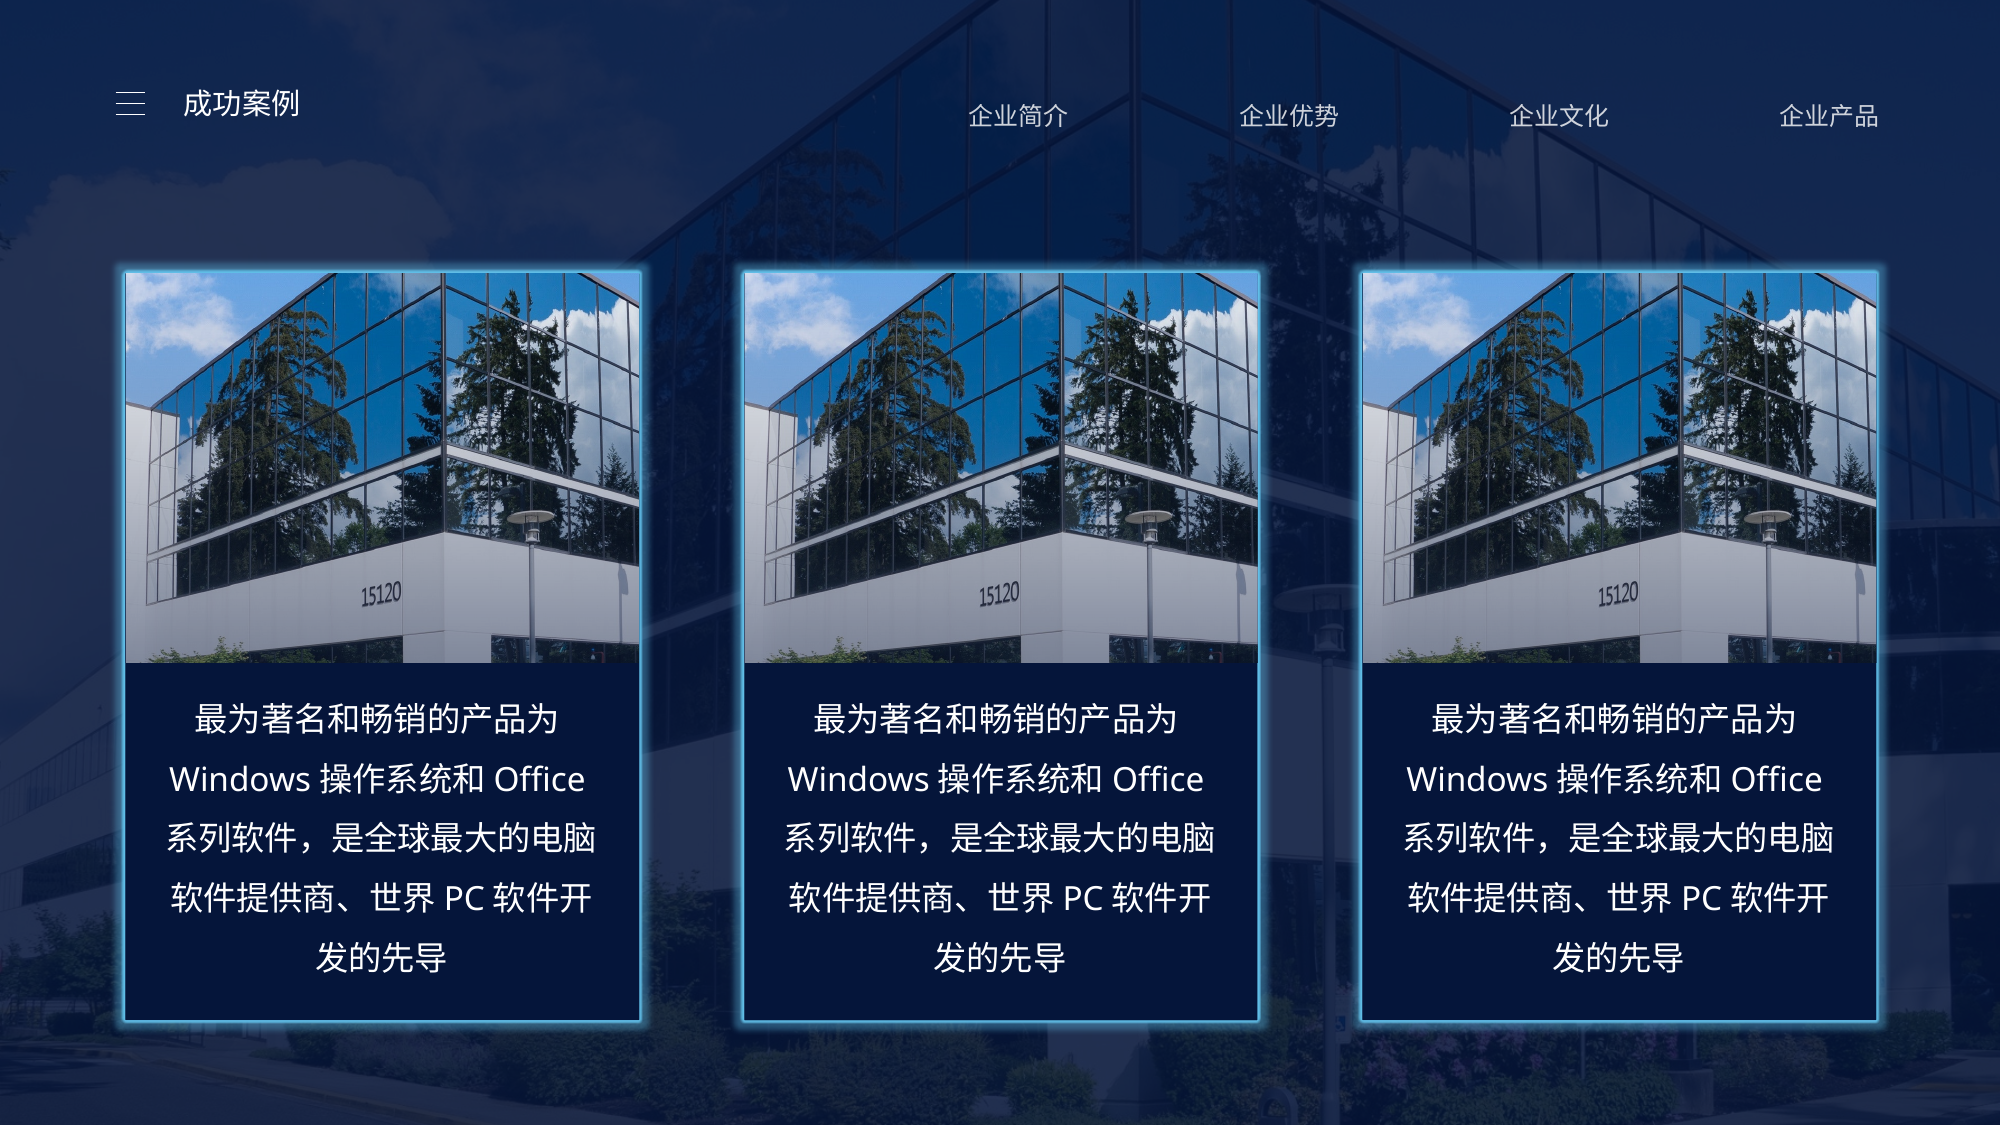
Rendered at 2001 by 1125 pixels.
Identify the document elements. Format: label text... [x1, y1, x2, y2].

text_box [741, 270, 1259, 1022]
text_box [122, 270, 640, 1022]
text_box 成功案例 [168, 78, 338, 128]
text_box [1359, 270, 1878, 1022]
